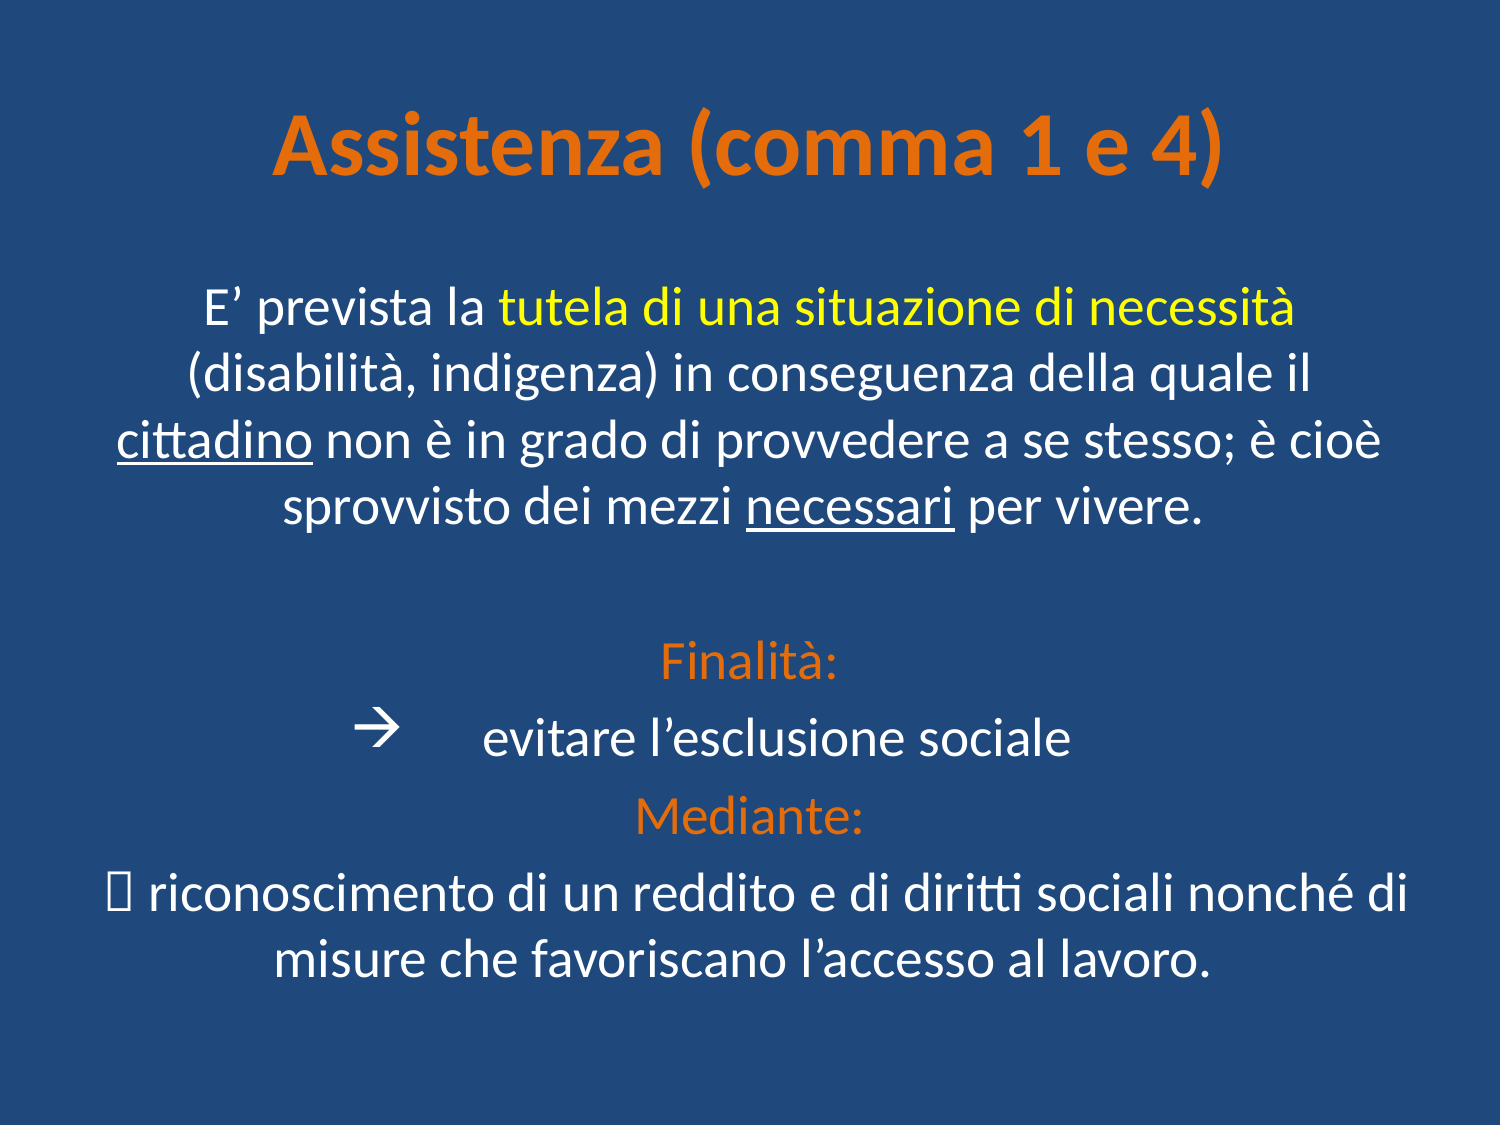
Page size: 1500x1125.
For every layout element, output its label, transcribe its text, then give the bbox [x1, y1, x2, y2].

title Assistenza (comma 1 e 4) [75, 45, 1425, 233]
list E’ prevista la tutela di una situazione di necessità (disabilità, indigenza) in conseguenza della quale il cittadino non è in grado di provvedere a se stesso; è cioè sprovvisto dei mezzi necessari per vivere. Finalità: evitare l’esclusione sociale Mediante:  riconoscimento di un reddito e di diritti sociali nonché di misure che favoriscano l’accesso al lavoro. [75, 262, 1425, 1005]
